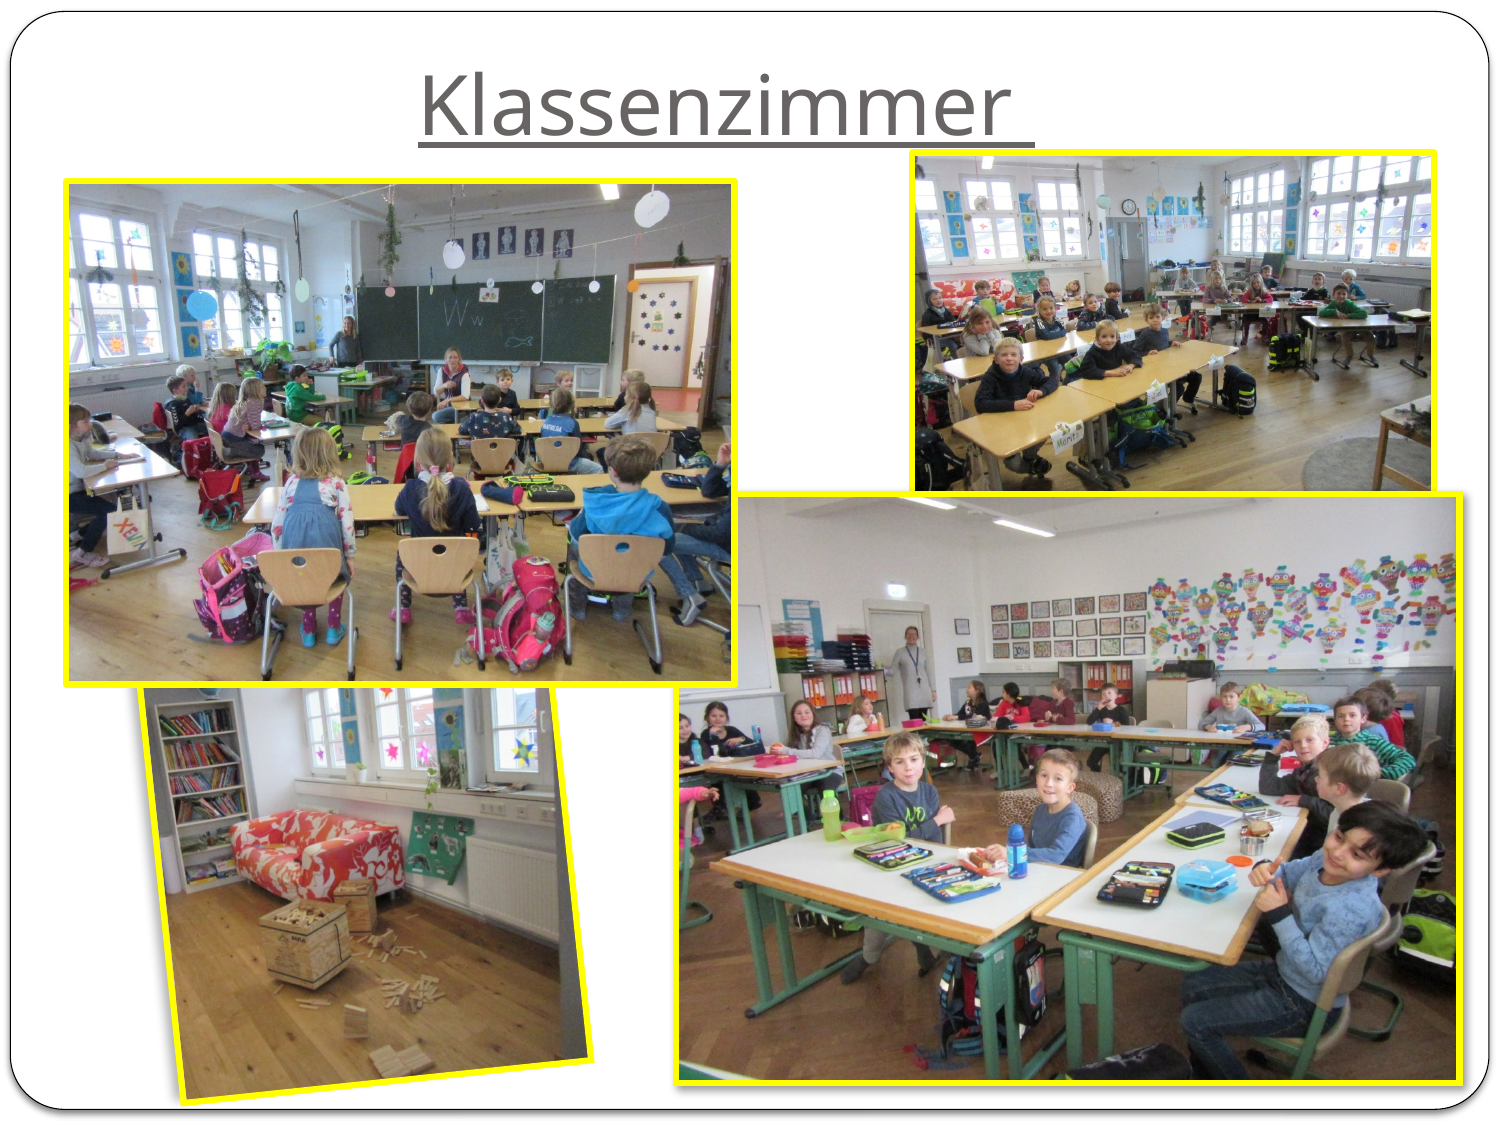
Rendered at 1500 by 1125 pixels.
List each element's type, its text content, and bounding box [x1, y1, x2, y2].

picture [68, 184, 732, 1099]
title Klassenzimmer [52, 44, 1400, 268]
picture [915, 155, 1432, 496]
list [678, 496, 1457, 1081]
